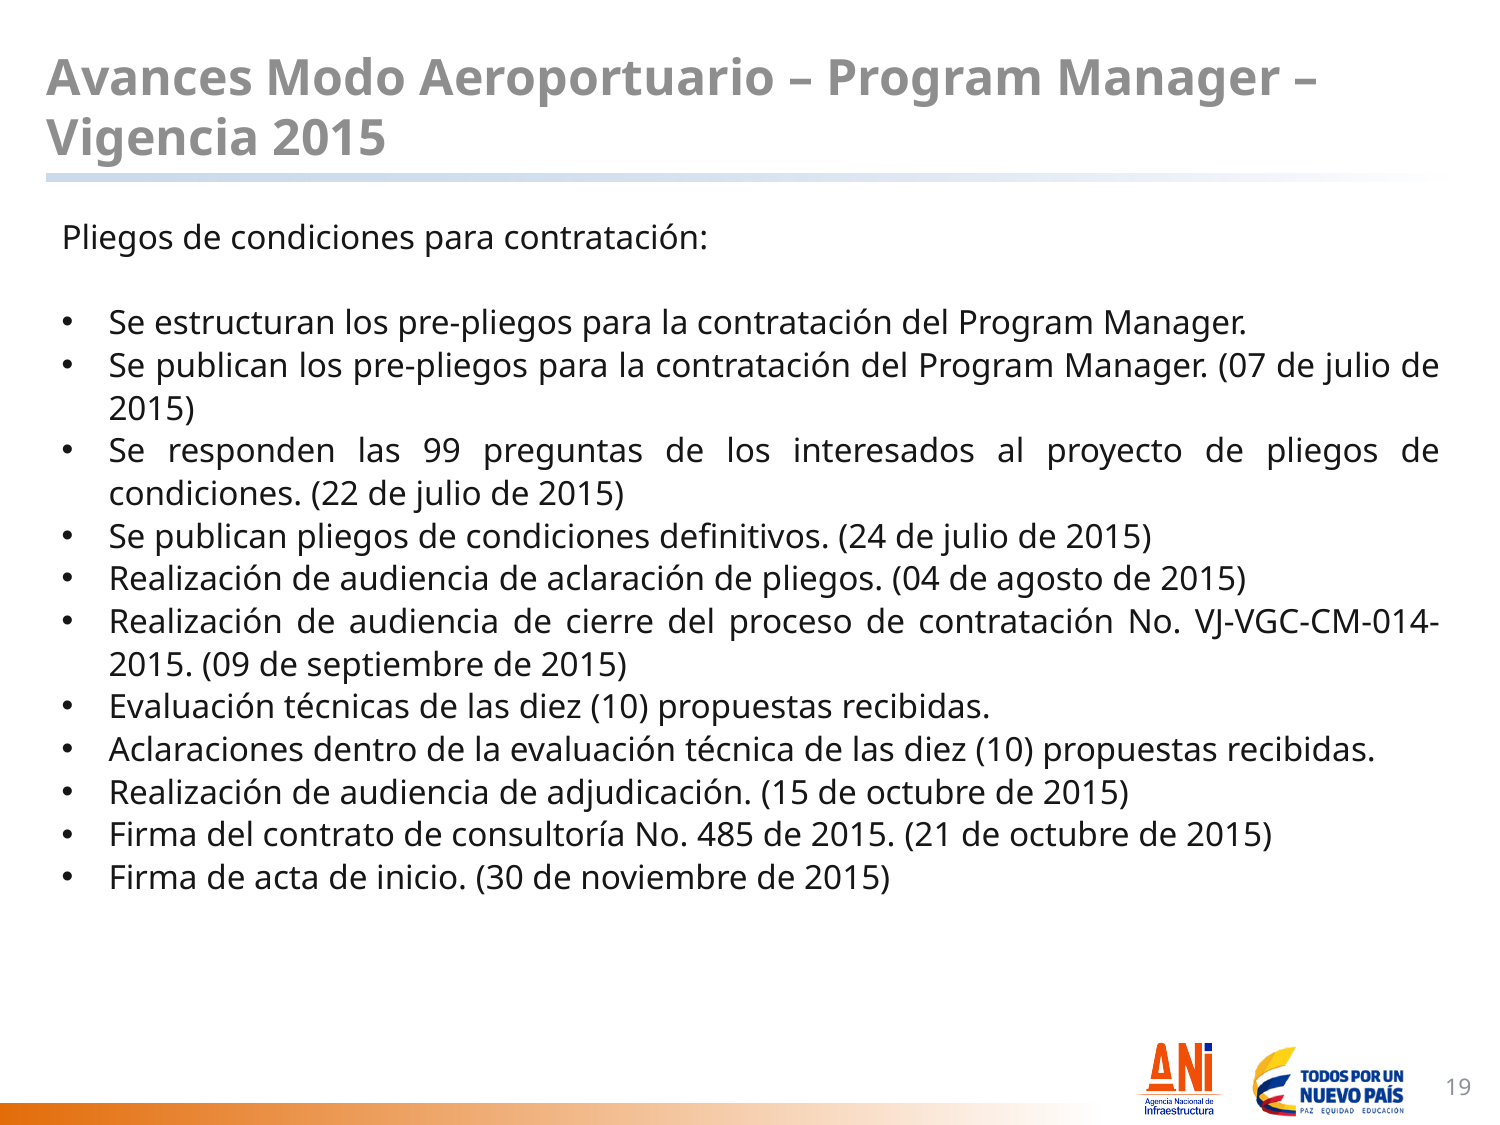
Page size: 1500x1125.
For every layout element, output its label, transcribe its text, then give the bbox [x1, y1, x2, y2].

text_box Pliegos de condiciones para contratación: Se estructuran los pre-pliegos para la contratación del Program Manager. Se publican los pre-pliegos para la contratación del Program Manager. (07 de julio de 2015) Se responden las 99 preguntas de los interesados al proyecto de pliegos de condiciones. (22 de julio de 2015) Se publican pliegos de condiciones definitivos. (24 de julio de 2015) Realización de audiencia de aclaración de pliegos. (04 de agosto de 2015) Realización de audiencia de cierre del proceso de contratación No. VJ-VGC-CM-014-2015. (09 de septiembre de 2015) Evaluación técnicas de las diez (10) propuestas recibidas. Aclaraciones dentro de la evaluación técnica de las diez (10) propuestas recibidas. Realización de audiencia de adjudicación. (15 de octubre de 2015) Firma del contrato de consultoría No. 485 de 2015. (21 de octubre de 2015) Firma de acta de inicio. (30 de noviembre de 2015) [46, 205, 1457, 989]
slide_number 19 [1422, 1058, 1494, 1119]
picture [1128, 1031, 1230, 1125]
picture [1247, 1043, 1407, 1121]
title Avances Modo Aeroportuario – Program Manager – Vigencia 2015 [46, 42, 1458, 167]
